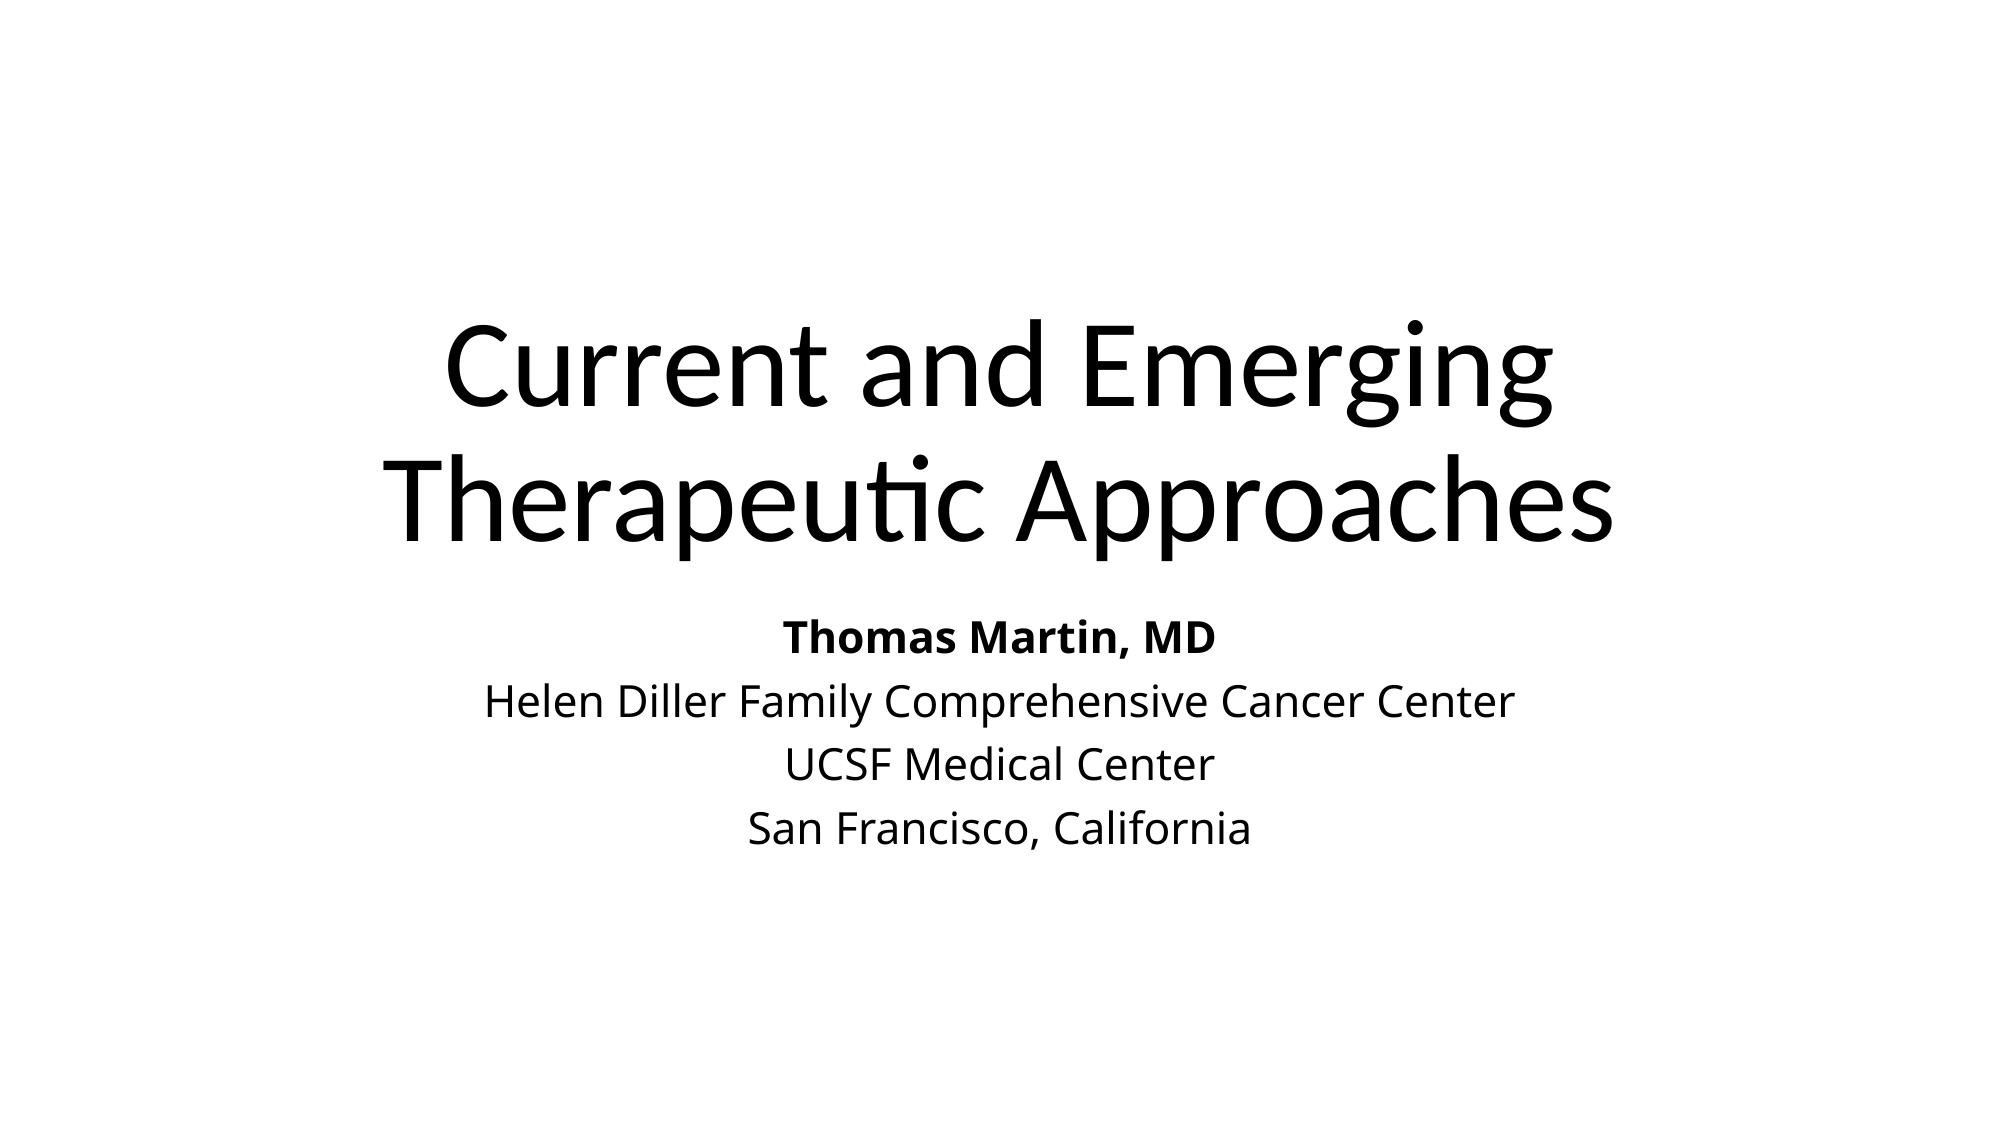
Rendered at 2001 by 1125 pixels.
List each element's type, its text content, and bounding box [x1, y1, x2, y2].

title Current and Emerging Therapeutic Approaches [249, 184, 1750, 576]
subtitle Thomas Martin, MD Helen Diller Family Comprehensive Cancer Center UCSF Medical Center San Francisco, California [249, 590, 1750, 863]
